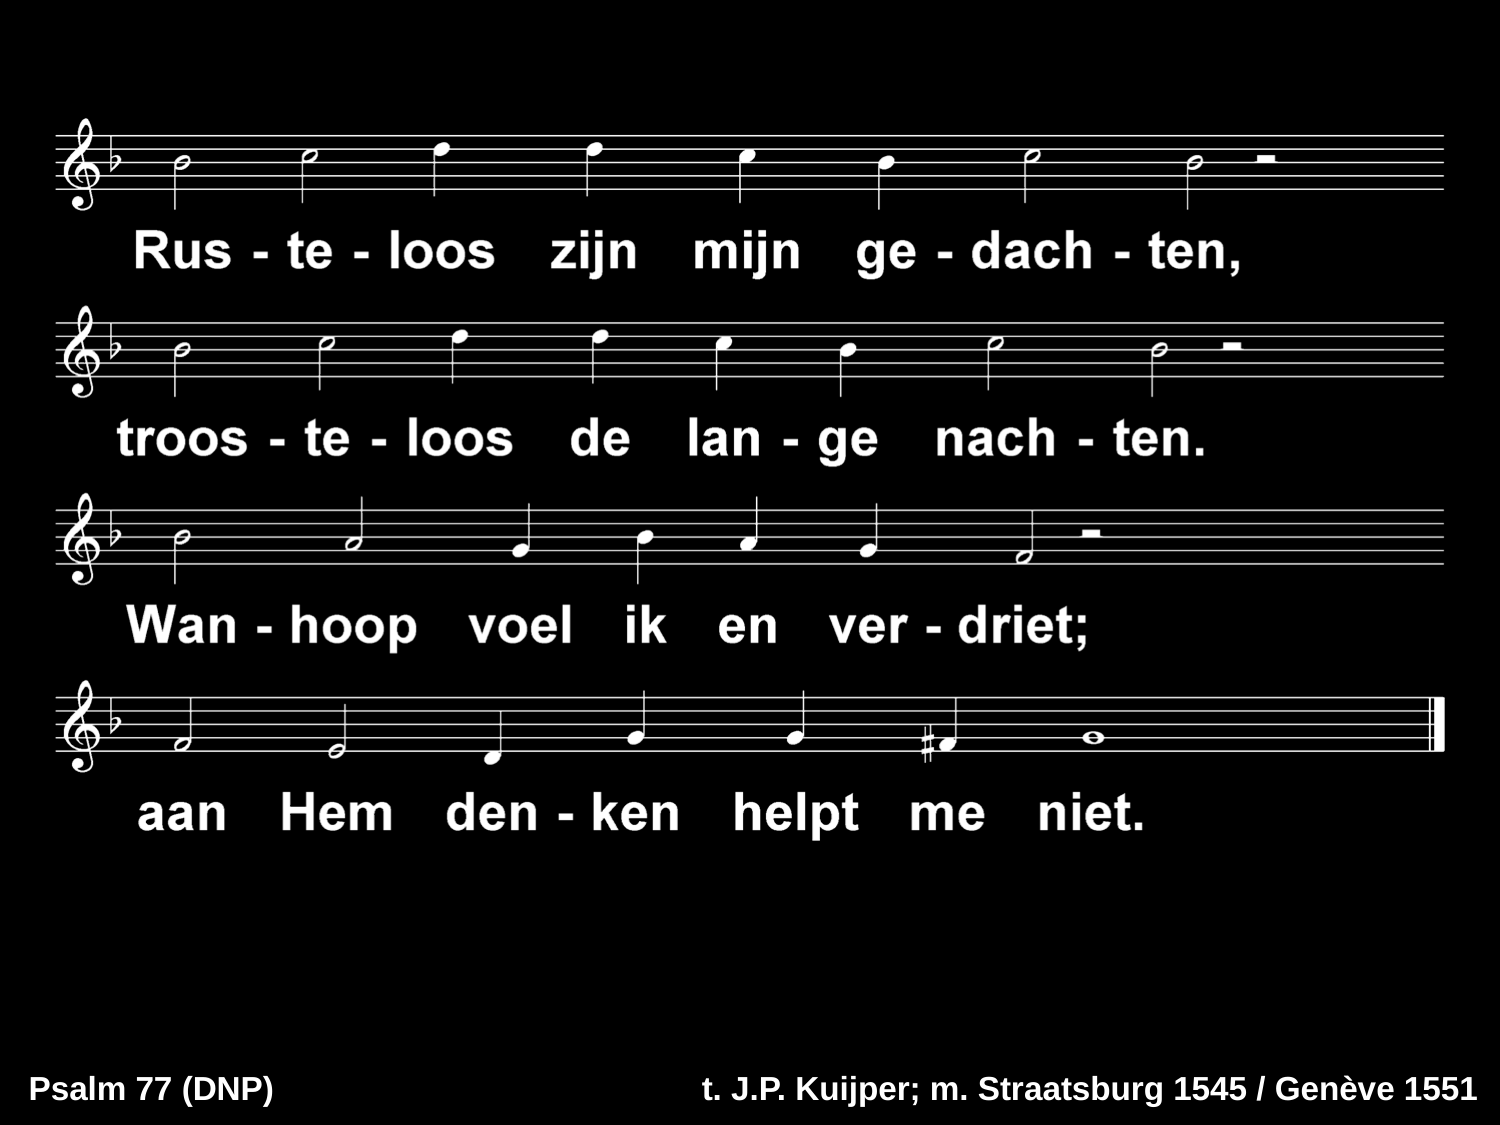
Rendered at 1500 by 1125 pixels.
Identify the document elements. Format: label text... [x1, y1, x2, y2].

picture [41, 103, 1459, 855]
text_box Psalm 77 (DNP) t. J.P. Kuijper; m. Straatsburg 1545 / Genève 1551 [13, 1059, 1495, 1115]
